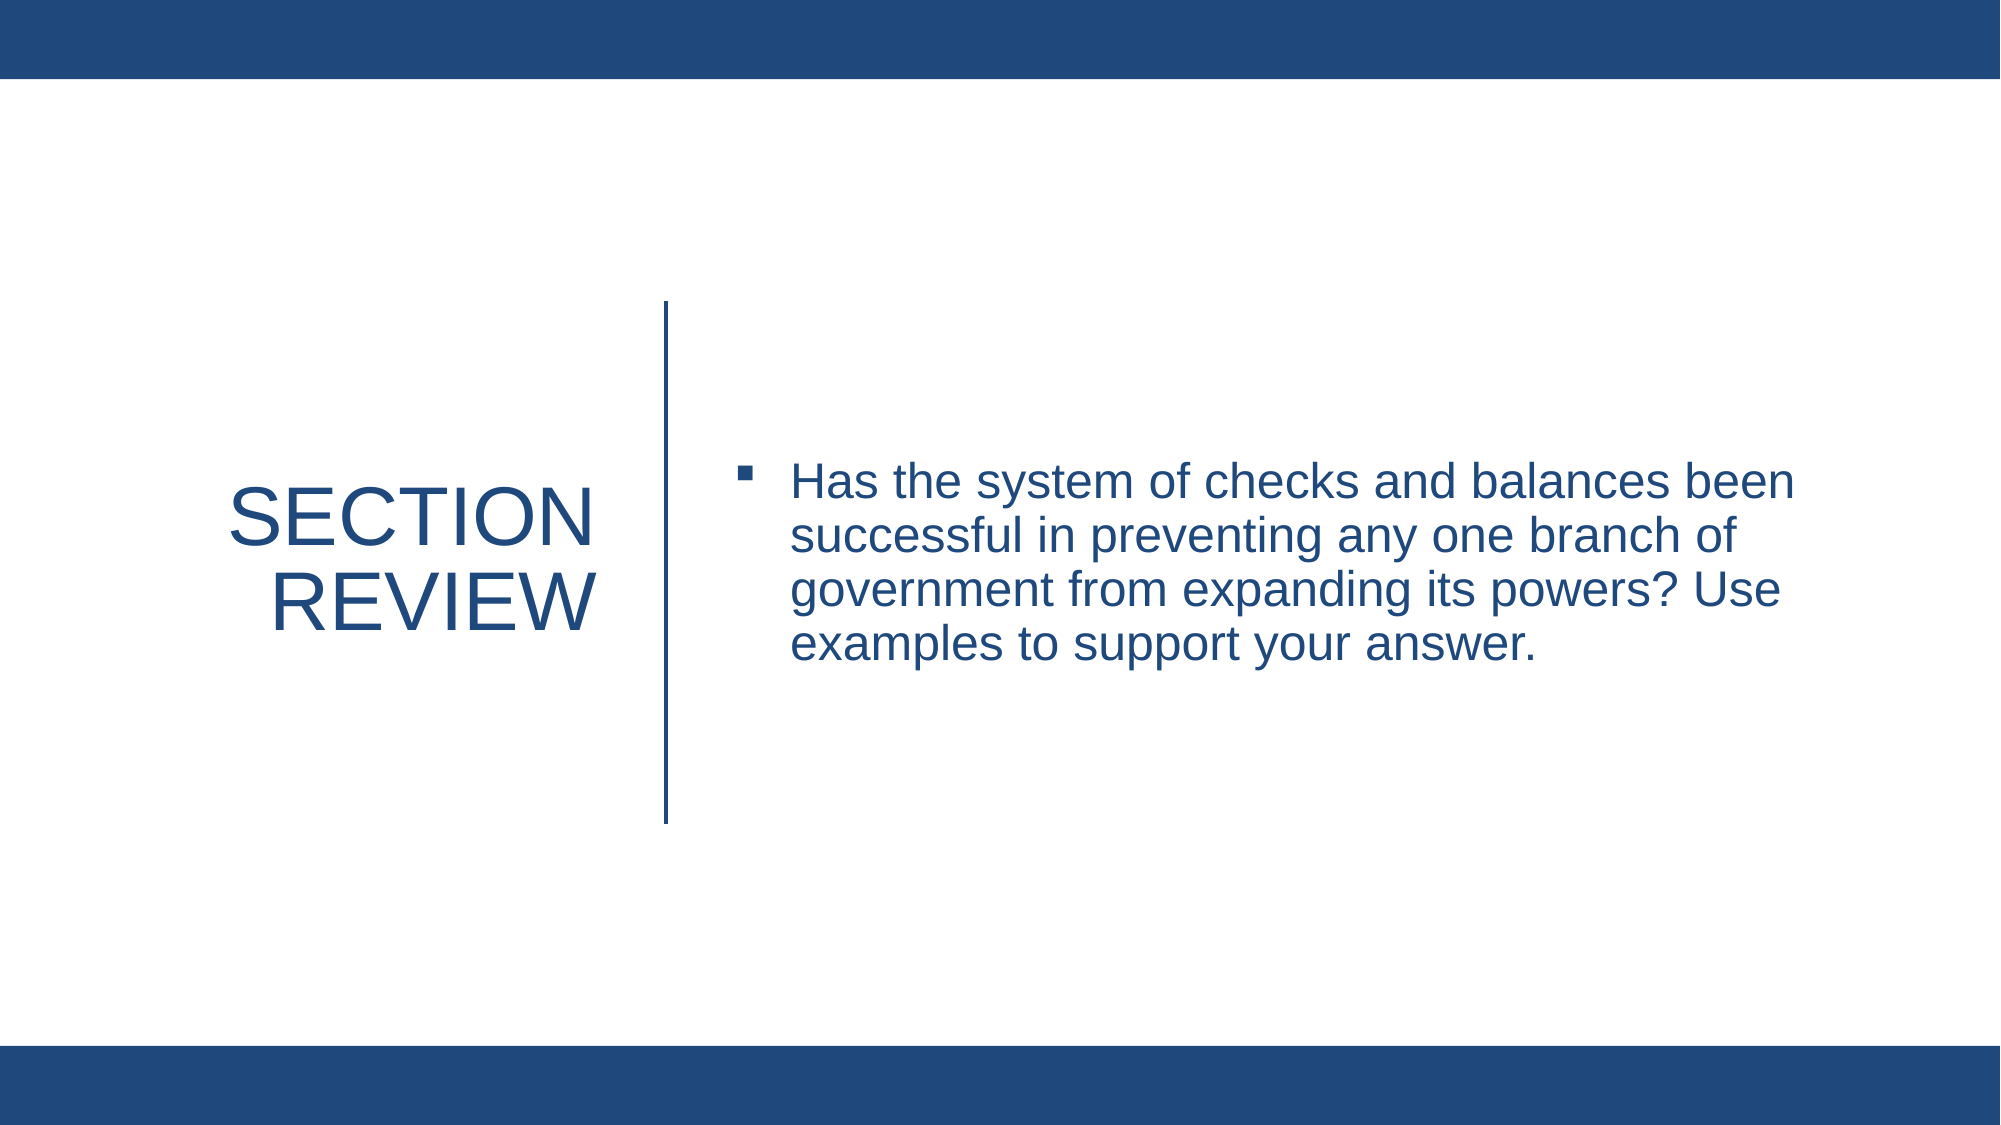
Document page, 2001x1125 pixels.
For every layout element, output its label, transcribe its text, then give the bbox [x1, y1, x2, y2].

text_box [0, 80, 2000, 1045]
list Has the system of checks and balances been successful in preventing any one branch of government from expanding its powers? Use examples to support your answer. [718, 172, 1895, 955]
title Section review [105, 217, 613, 908]
text_box [0, 1045, 2000, 1125]
text_box [0, 0, 2000, 80]
